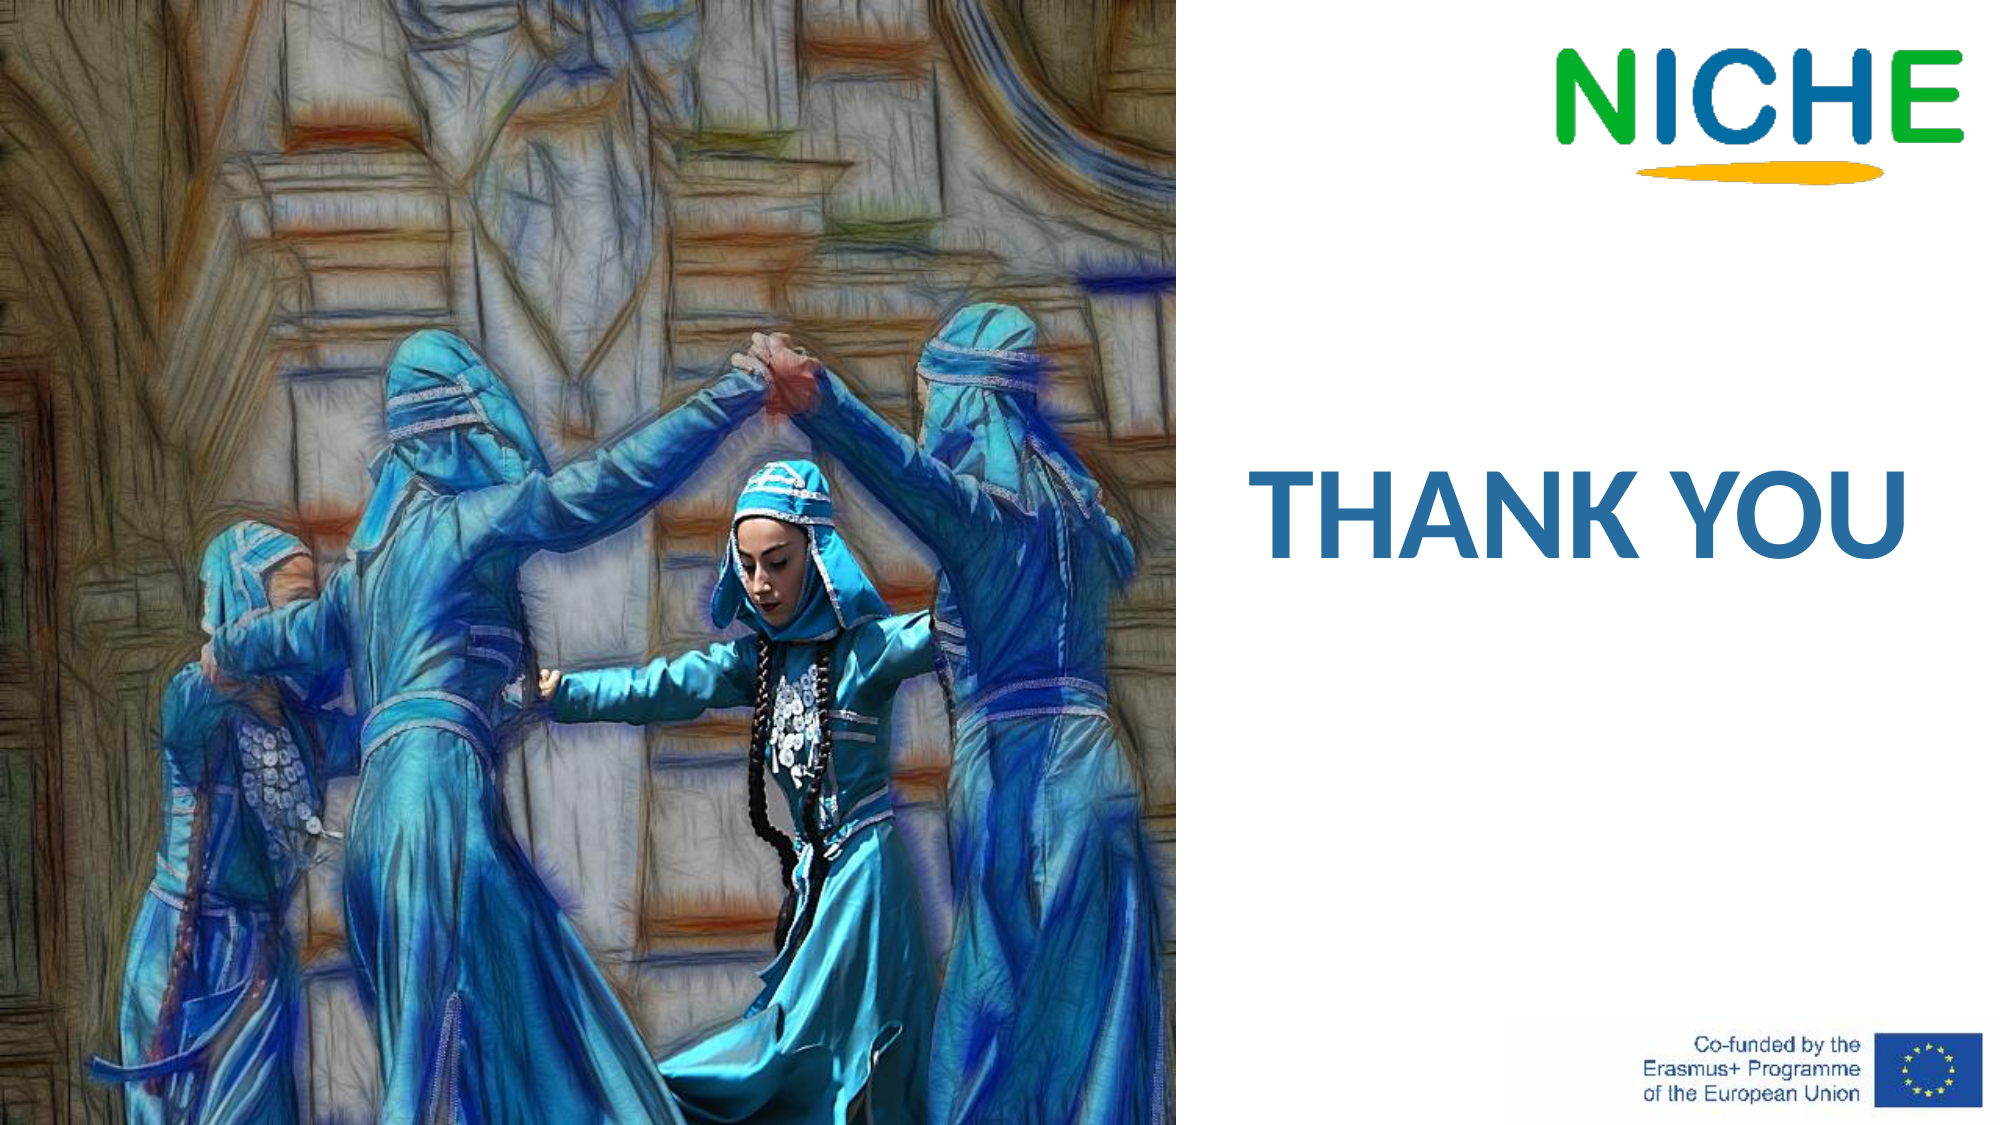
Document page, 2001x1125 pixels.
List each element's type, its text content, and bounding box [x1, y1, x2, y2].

picture [1521, 13, 2000, 204]
picture [0, 0, 1176, 1125]
title THANK YOU [1213, 266, 1948, 764]
picture [1507, 1016, 2000, 1125]
